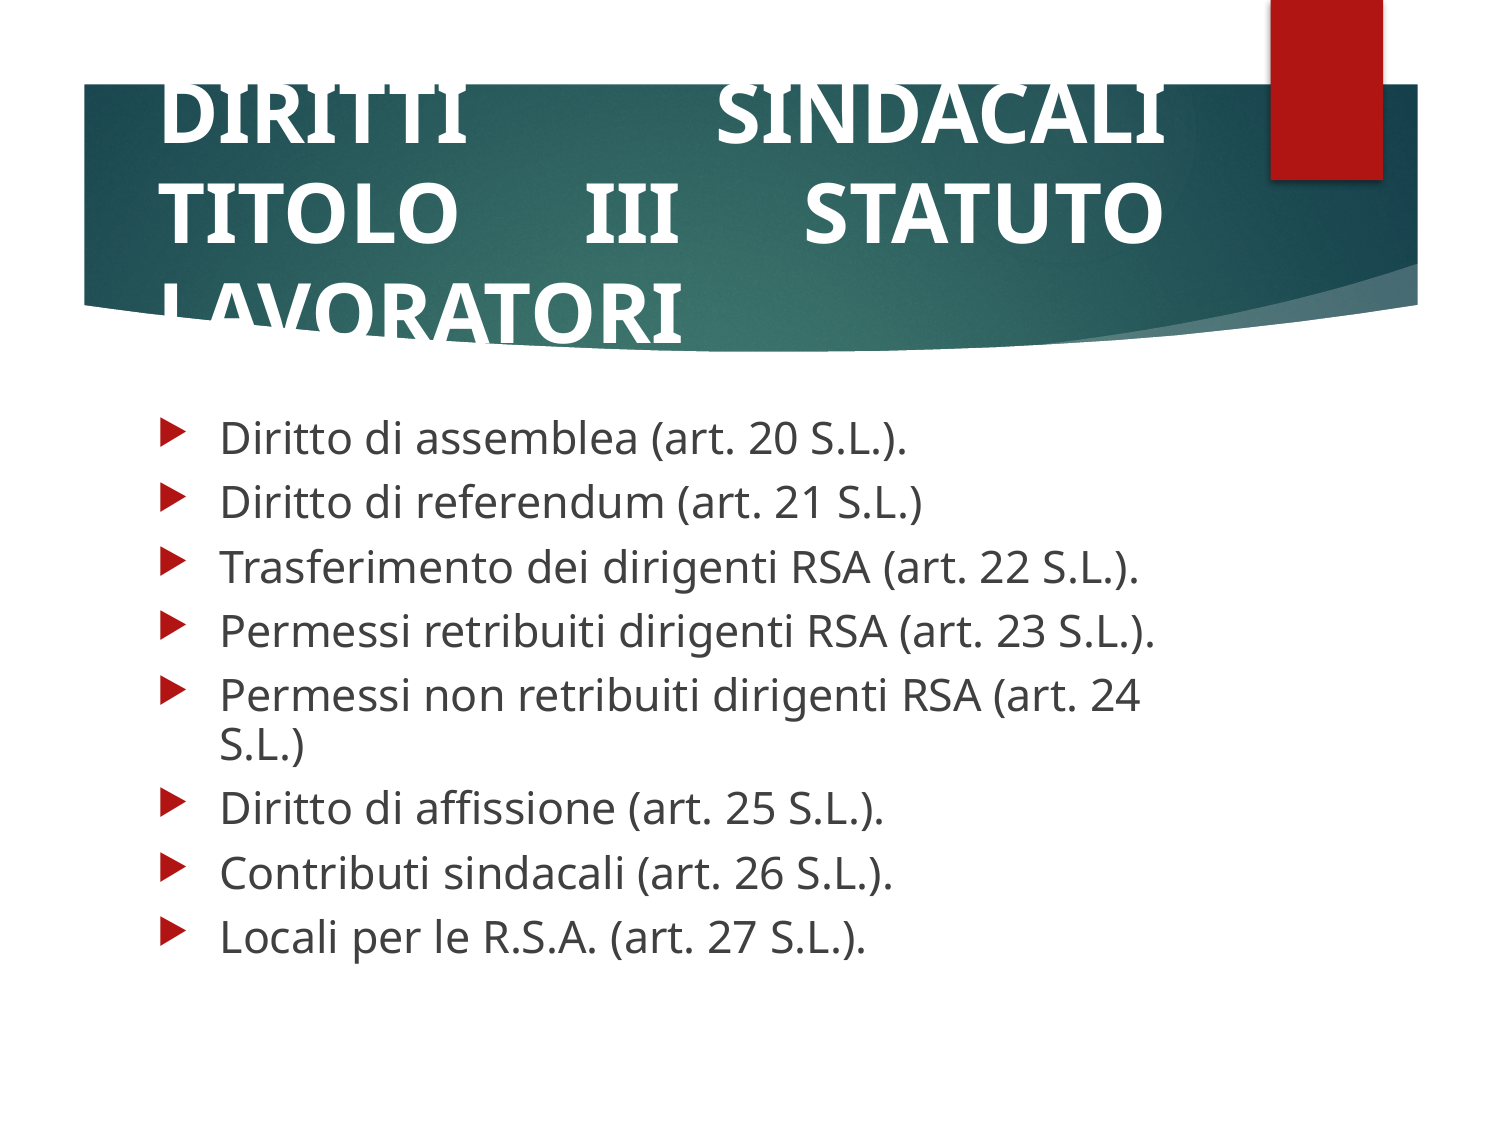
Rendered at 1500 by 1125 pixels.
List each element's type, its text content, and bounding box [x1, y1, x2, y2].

list Diritto di assemblea (art. 20 S.L.). Diritto di referendum (art. 21 S.L.) Trasferimento dei dirigenti RSA (art. 22 S.L.). Permessi retribuiti dirigenti RSA (art. 23 S.L.). Permessi non retribuiti dirigenti RSA (art. 24 S.L.) Diritto di affissione (art. 25 S.L.). Contributi sindacali (art. 26 S.L.). Locali per le R.S.A. (art. 27 S.L.). [142, 408, 1183, 988]
title DIRITTI SINDACALI TITOLO III STATUTO LAVORATORI [142, 152, 1183, 269]
